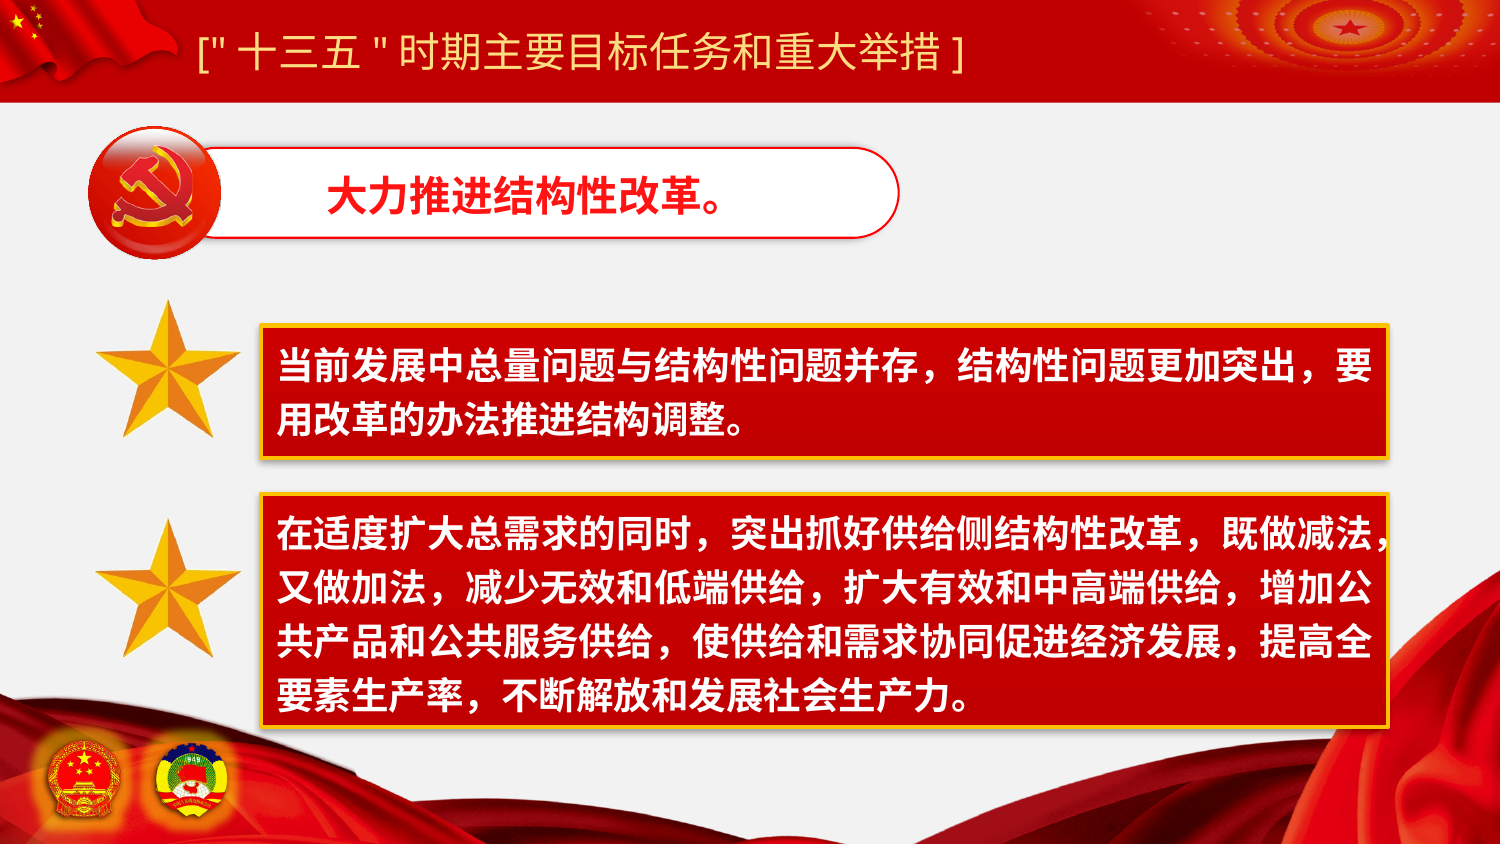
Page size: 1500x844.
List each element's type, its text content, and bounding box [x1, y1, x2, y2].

picture [1116, 0, 1500, 89]
picture [88, 291, 245, 443]
text_box 大力推进结构性改革。 [225, 145, 901, 240]
picture [0, 0, 180, 89]
text_box 当前发展中总量问题与结构性问题并存，结构性问题更加突出，要用改革的办法推进结构调整。 [260, 325, 1388, 459]
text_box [88, 126, 221, 260]
picture [0, 510, 1500, 844]
text_box 在适度扩大总需求的同时，突出抓好供给侧结构性改革，既做减法，又做加法，减少无效和低端供给，扩大有效和中高端供给，增加公共产品和公共服务供给，使供给和需求协同促进经济发展，提高全要素生产率，不断解放和发展社会生产力。 [260, 493, 1388, 727]
